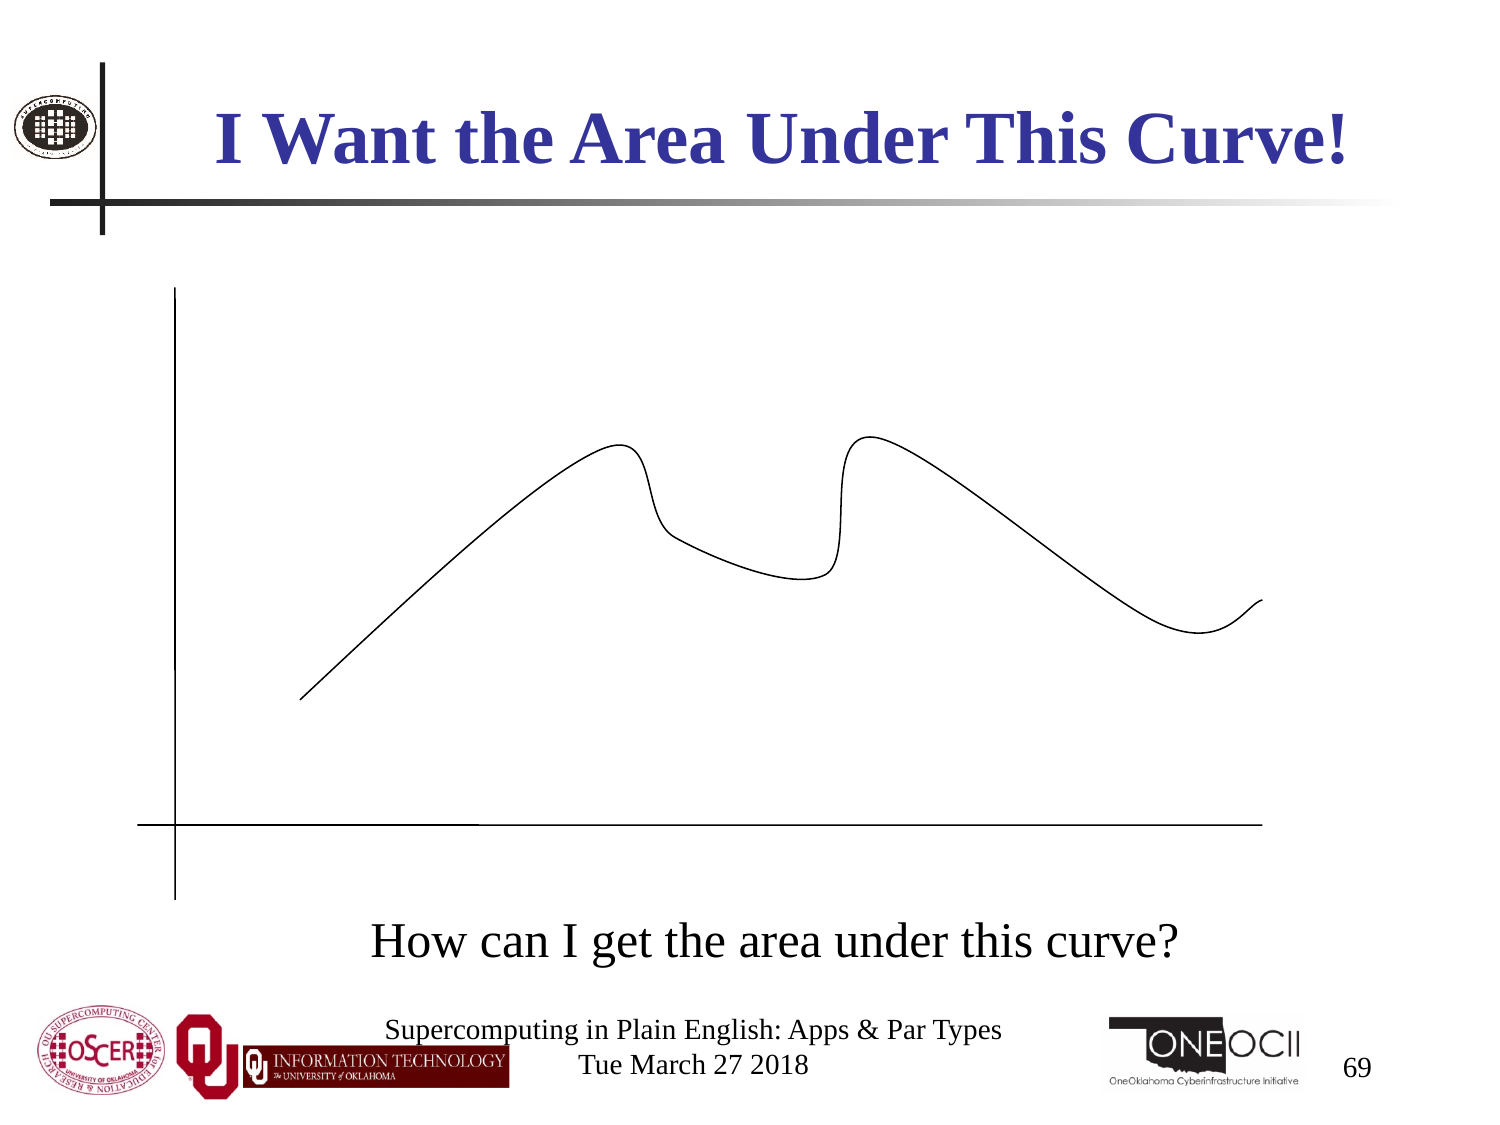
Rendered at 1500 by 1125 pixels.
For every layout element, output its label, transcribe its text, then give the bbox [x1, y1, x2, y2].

text_box [299, 436, 1263, 700]
picture [174, 1012, 513, 1102]
title I Want the Area Under This Curve! [124, 74, 1442, 187]
picture [12, 94, 98, 161]
picture [1100, 1013, 1306, 1093]
text_box How can I get the area under this curve? [137, 899, 1413, 975]
footer Supercomputing in Plain English: Apps & Par Types Tue March 27 2018 [237, 1012, 1151, 1088]
slide_number 69 [1174, 1015, 1388, 1091]
picture [37, 1005, 165, 1095]
